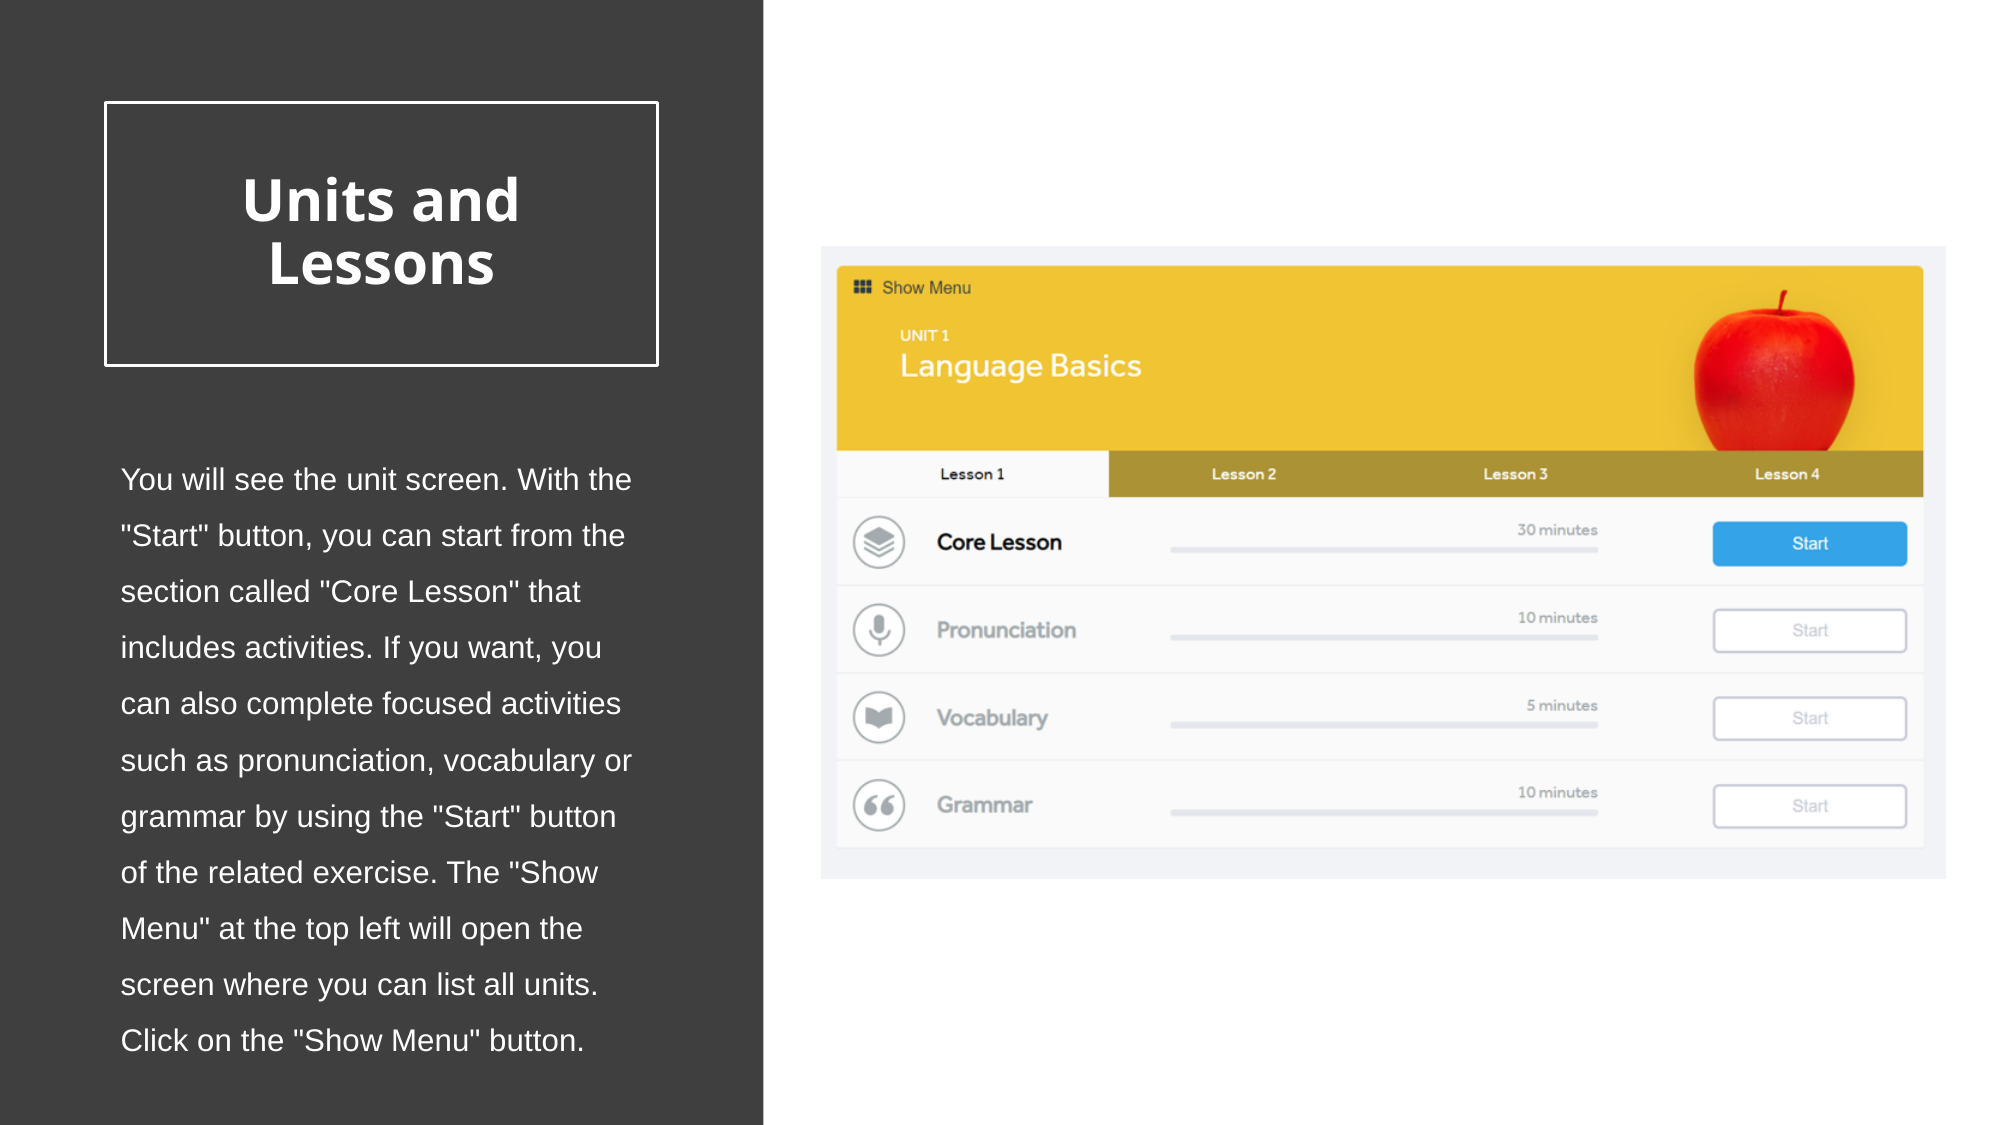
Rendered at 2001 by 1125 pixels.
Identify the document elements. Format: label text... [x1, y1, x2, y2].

list You will see the unit screen. With the "Start" button, you can start from the section called "Core Lesson" that includes activities. If you want, you can also complete focused activities such as pronunciation, vocabulary or grammar by using the "Start" button of the related exercise. The "Show Menu" at the top left will open the screen where you can list all units. Click on the "Show Menu" button. [105, 432, 658, 1085]
title Units and Lessons [105, 102, 658, 366]
picture [821, 246, 1946, 879]
text_box [0, 0, 764, 1125]
